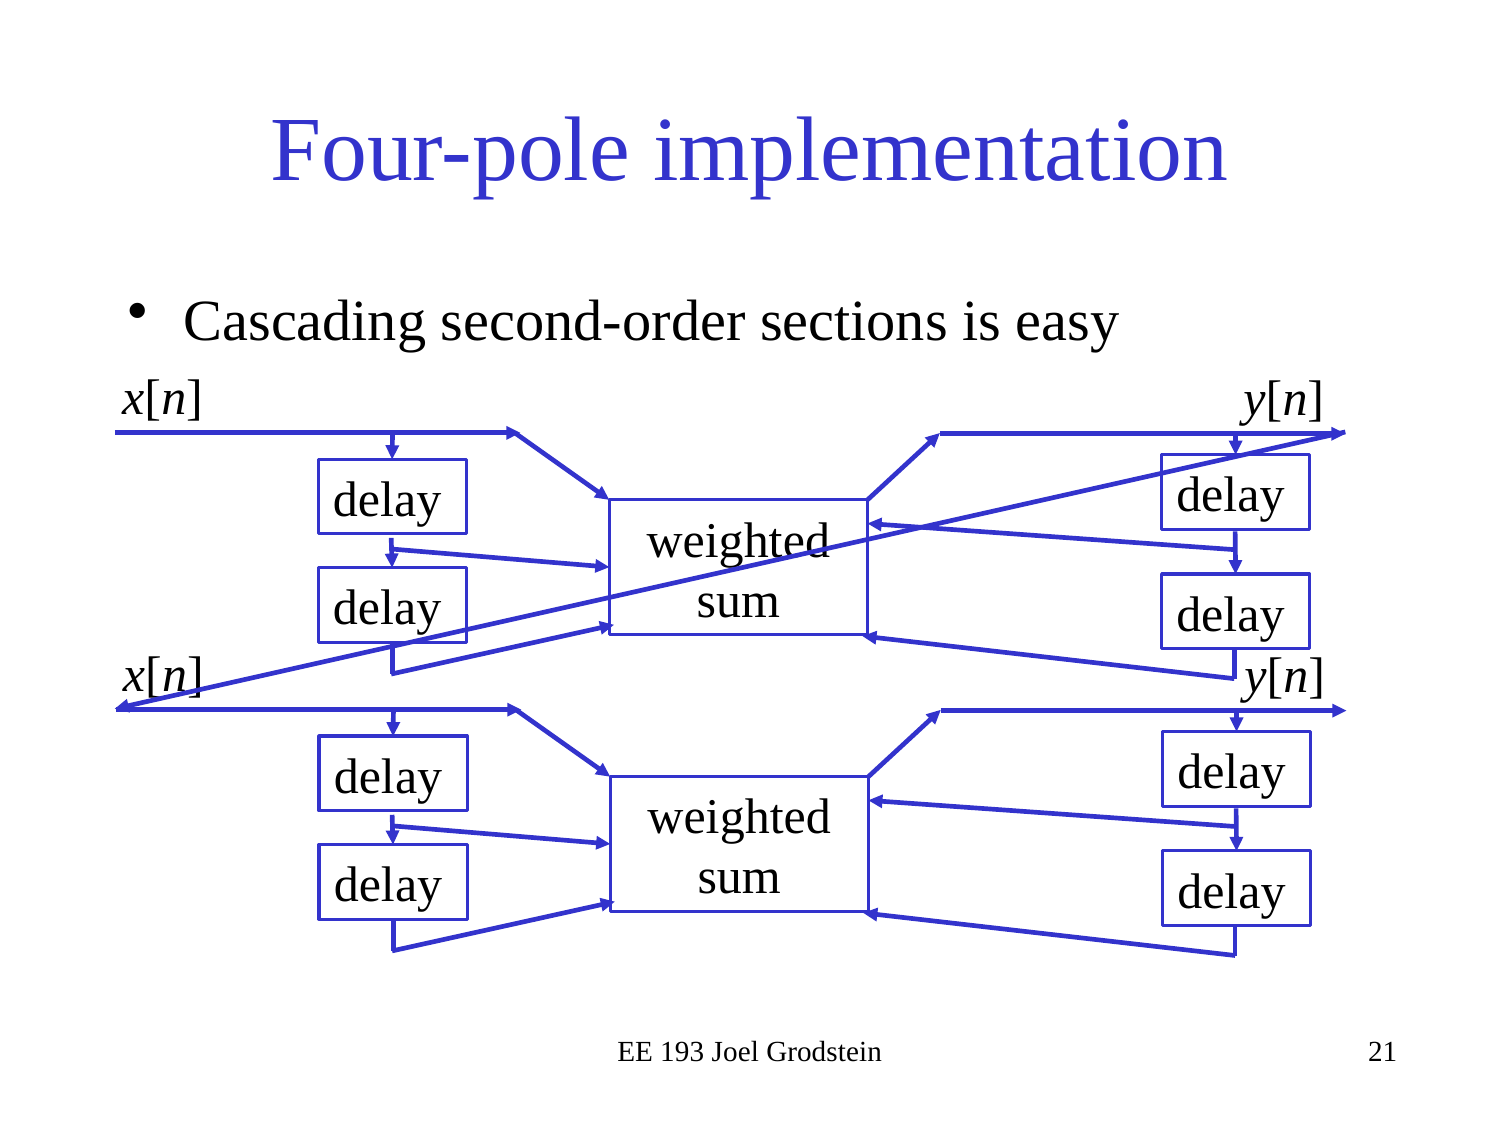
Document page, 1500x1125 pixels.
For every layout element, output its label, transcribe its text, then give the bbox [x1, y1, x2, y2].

text_box y[n] [1228, 358, 1349, 433]
text_box x[n] [107, 357, 228, 433]
title Four-pole implementation [112, 50, 1388, 238]
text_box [114, 431, 1346, 709]
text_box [107, 633, 1351, 956]
list Cascading second-order sections is easy [112, 275, 1388, 371]
footer EE 193 Joel Grodstein [512, 1024, 988, 1101]
